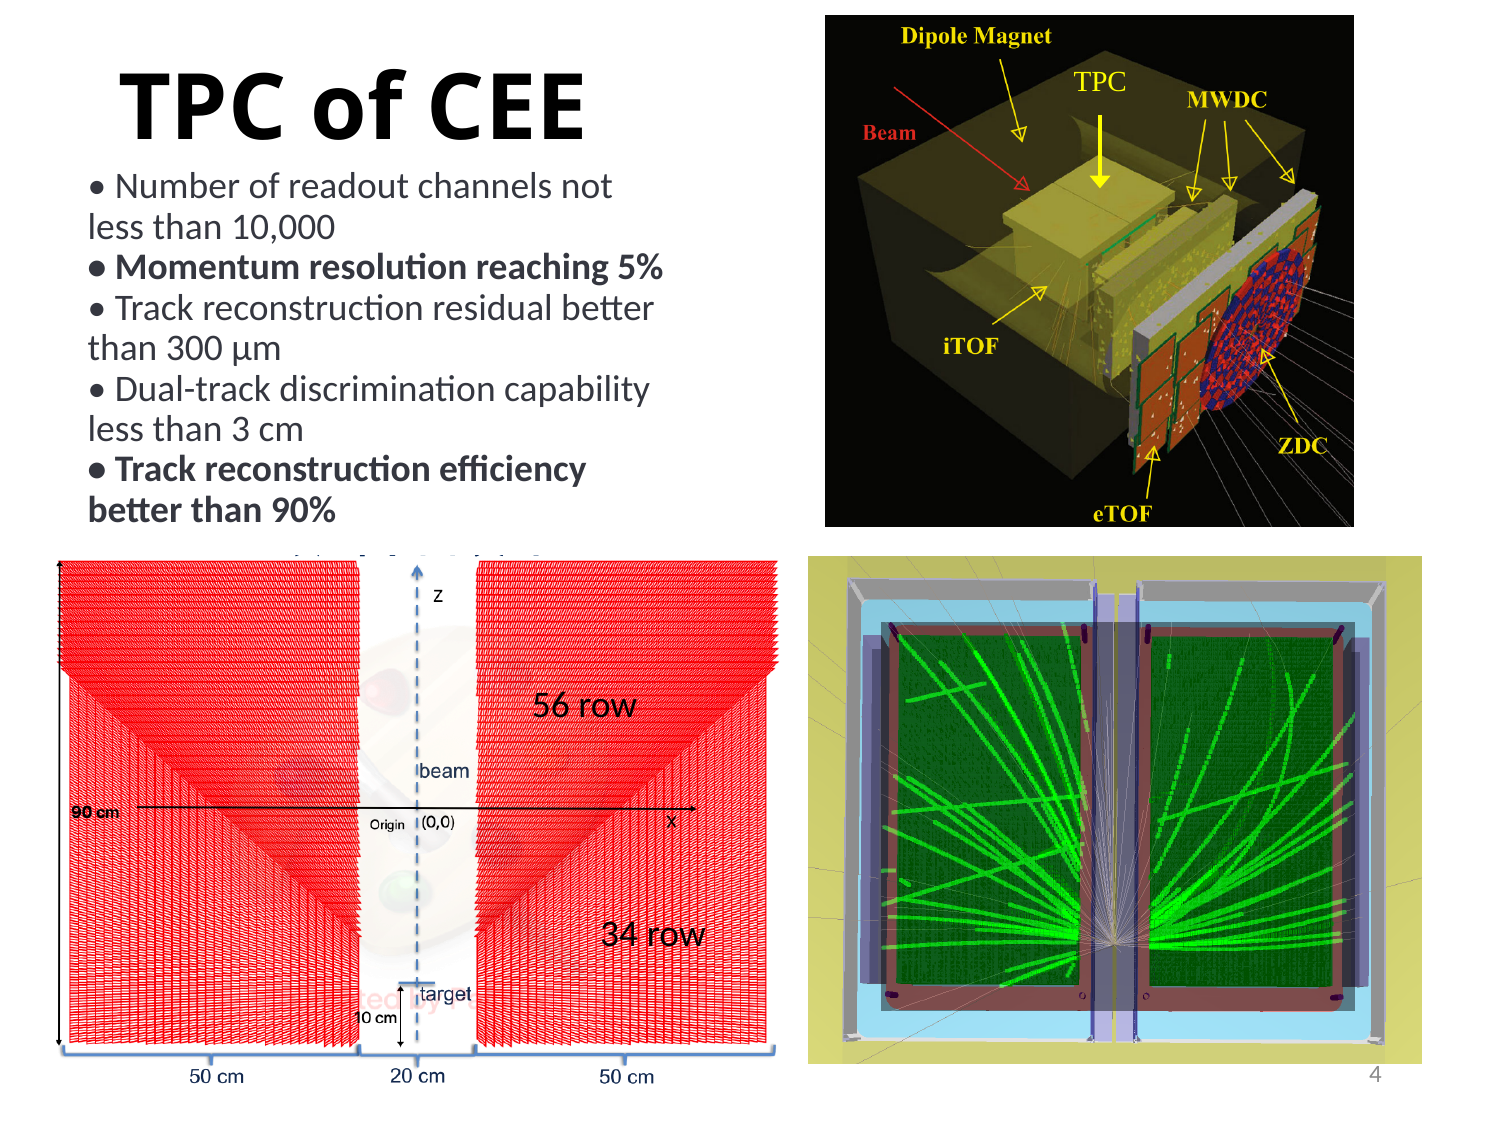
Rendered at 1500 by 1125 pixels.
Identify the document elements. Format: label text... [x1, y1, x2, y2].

title TPC of CEE [103, 1, 1397, 219]
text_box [808, 556, 1422, 1064]
picture [825, 15, 1354, 528]
slide_number 4 [1059, 1064, 1397, 1103]
list • Number of readout channels not less than 10,000 • Momentum resolution reaching 5% • Track reconstruction residual better than 300 µm • Dual-track discrimination capability less than 3 cm • Track reconstruction efficiency better than 90% [72, 158, 683, 451]
picture [52, 555, 784, 1087]
